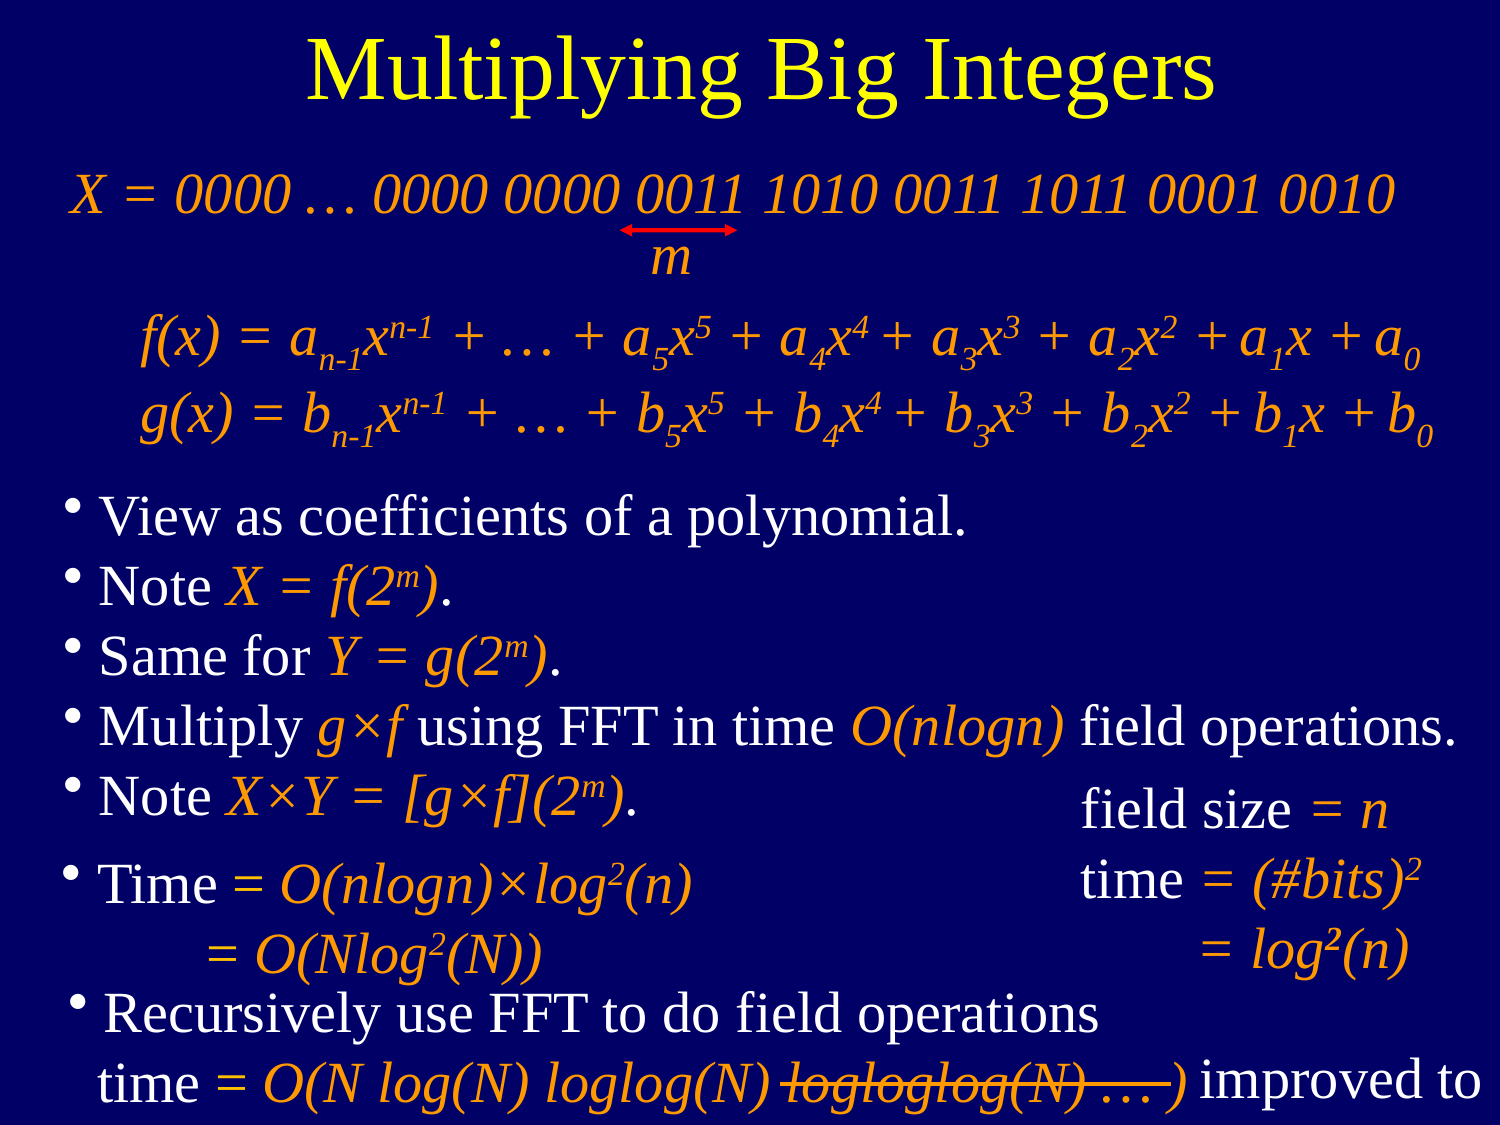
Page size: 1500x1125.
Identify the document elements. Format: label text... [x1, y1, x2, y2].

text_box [619, 208, 738, 294]
title Multiplying Big Integers [99, 0, 1425, 125]
text_box g(x) = bn-1xn-1 + … + b5x5 + b4x4 + b3x3 + b2x2 + b1x + b0 [125, 366, 1457, 462]
text_box Time = O(nlogn)×log2(n) = O(Nlog2(N)) [47, 837, 708, 993]
text_box X = 0000 … 0000 0000 0011 1010 0011 1011 0001 0010 [55, 147, 1412, 233]
text_box f(x) = an-1xn-1 + … + a5x5 + a4x4 + a3x3 + a2x2 + a1x + a0 [125, 289, 1444, 366]
text_box View as coefficients of a polynomial. Note X = f(2m). Same for Y = g(2m). Multiply g×f using FFT in time O(nlogn) field operations. Note X×Y = [g×f](2m). [48, 469, 1474, 835]
text_box Recursively use FFT to do field operations time = O(N log(N) loglog(N) logloglog(N) … ) [53, 966, 1204, 1122]
text_box field size = n time = (#bits)2 = log2(n) [1065, 762, 1440, 988]
text_box improved to [1185, 1032, 1499, 1118]
